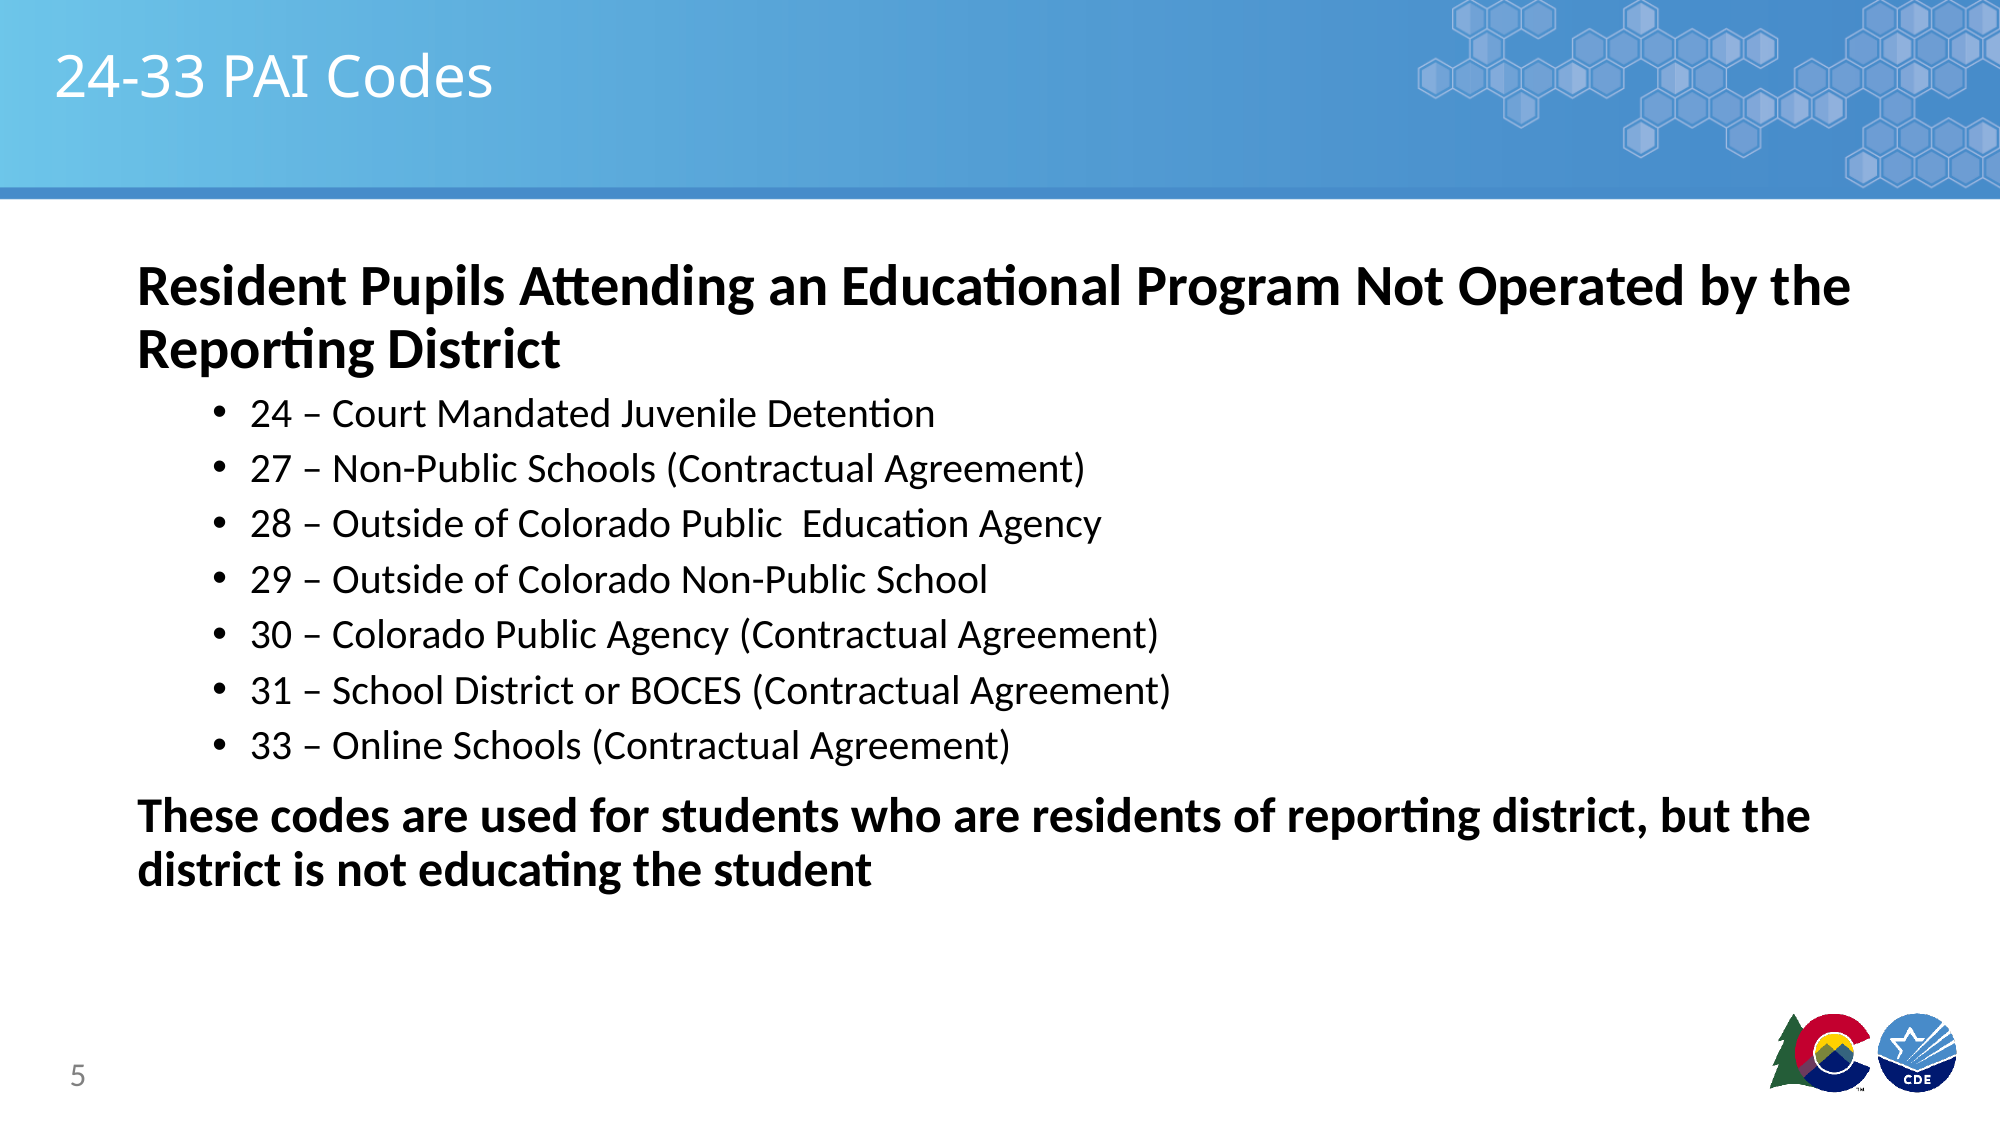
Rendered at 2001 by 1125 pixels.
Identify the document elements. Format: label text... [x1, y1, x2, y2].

title 24-33 PAI Codes [54, 47, 1384, 172]
list Resident Pupils Attending an Educational Program Not Operated by the Reporting District 24 – Court Mandated Juvenile Detention 27 – Non-Public Schools (Contractual Agreement) 28 – Outside of Colorado Public Education Agency 29 – Outside of Colorado Non-Public School 30 – Colorado Public Agency (Contractual Agreement) 31 – School District or BOCES (Contractual Agreement) 33 – Online Schools (Contractual Agreement) These codes are used for students who are residents of reporting district, but the district is not educating the student [137, 254, 1863, 969]
slide_number 5 [54, 1042, 505, 1103]
picture [1768, 1012, 1957, 1093]
picture [0, 0, 2000, 200]
